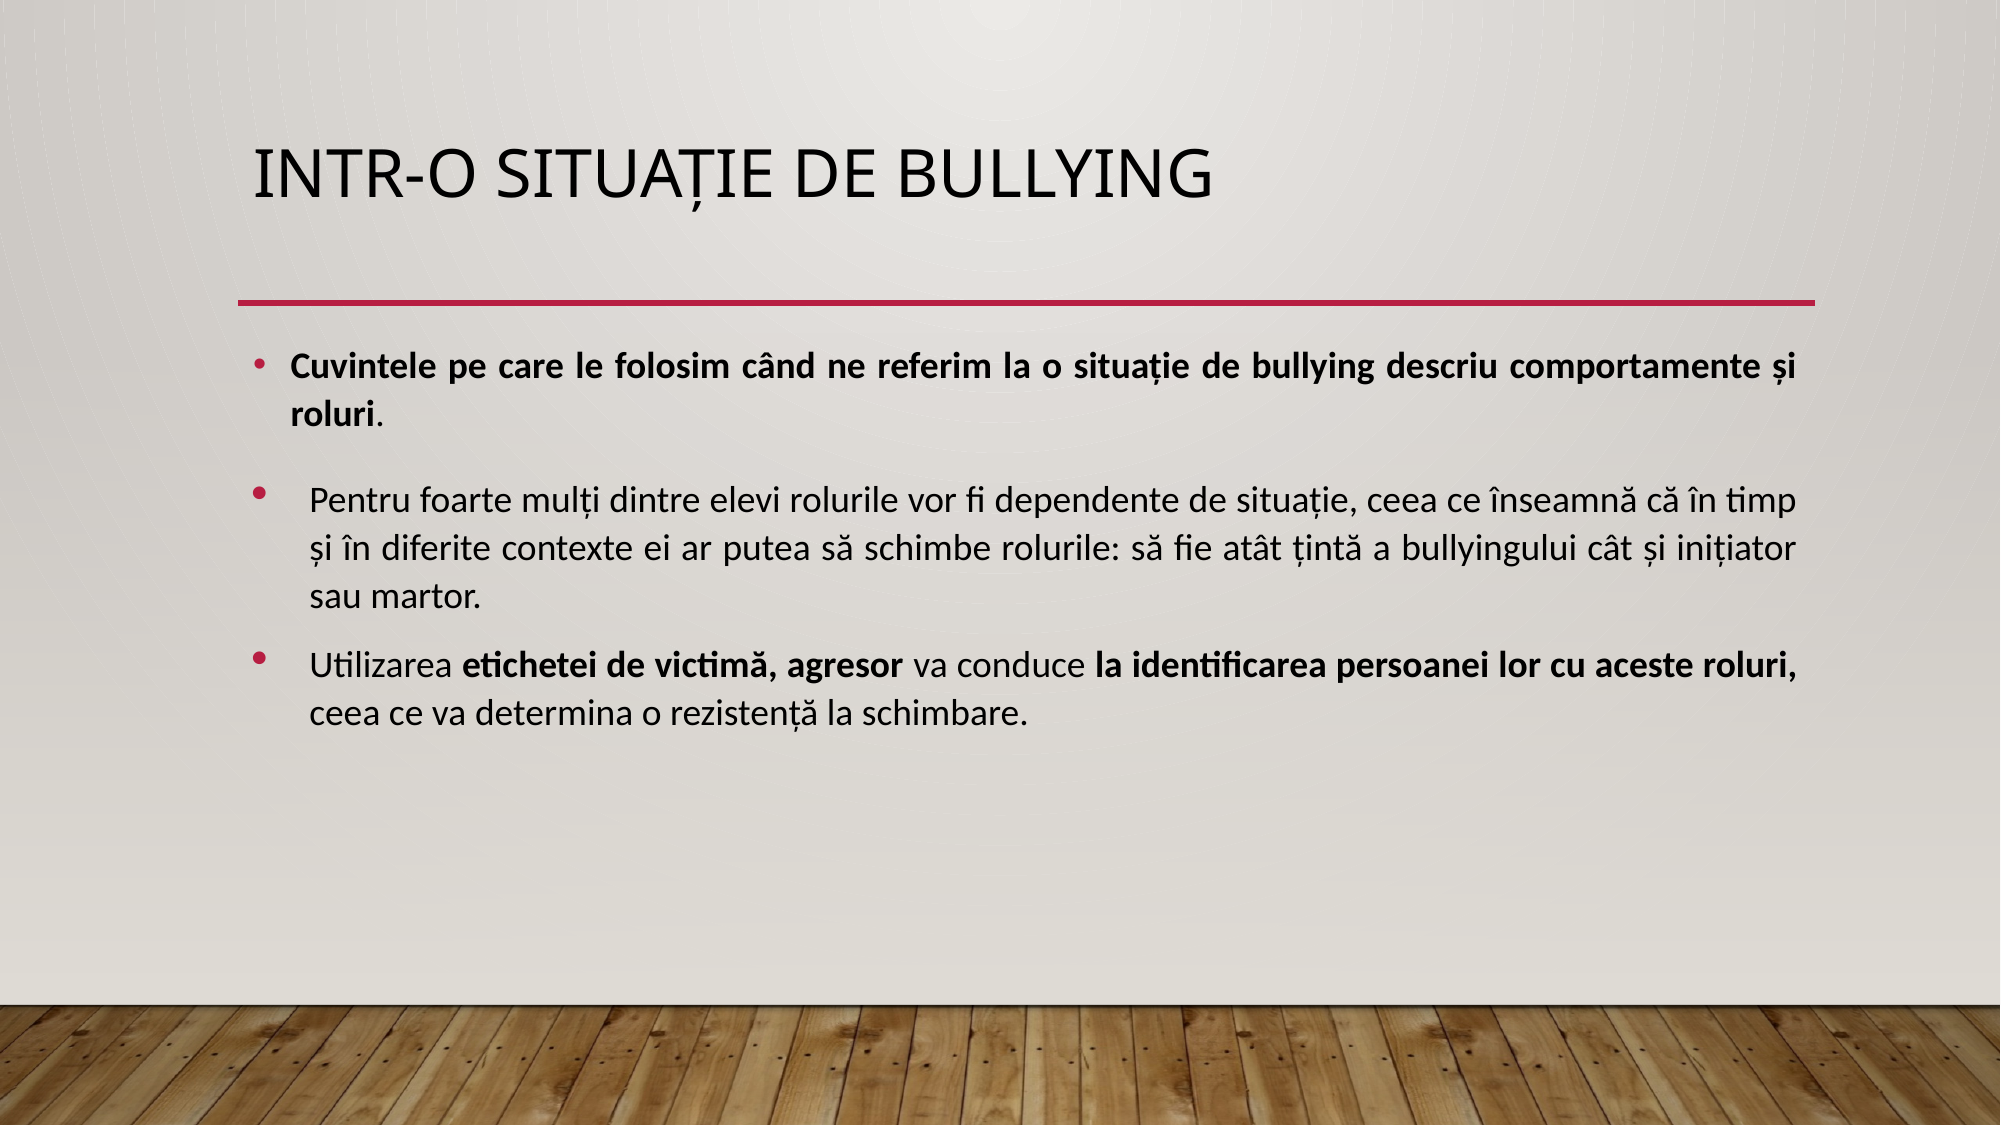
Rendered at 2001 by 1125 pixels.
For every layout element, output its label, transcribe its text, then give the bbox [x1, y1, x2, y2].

list Cuvintele pe care le folosim când ne referim la o situație de bullying descriu comportamente și roluri. Pentru foarte mulți dintre elevi rolurile vor fi dependente de situație, ceea ce înseamnă că în timp și în diferite contexte ei ar putea să schimbe rolurile: să fie atât țintă a bullyingului cât și inițiator sau martor. Utilizarea etichetei de victimă, agresor va conduce la identificarea persoanei lor cu aceste roluri, ceea ce va determina o rezistență la schimbare. [238, 330, 1814, 897]
picture [0, 1005, 2000, 1125]
title Intr-o situație de bullying [238, 131, 1814, 305]
